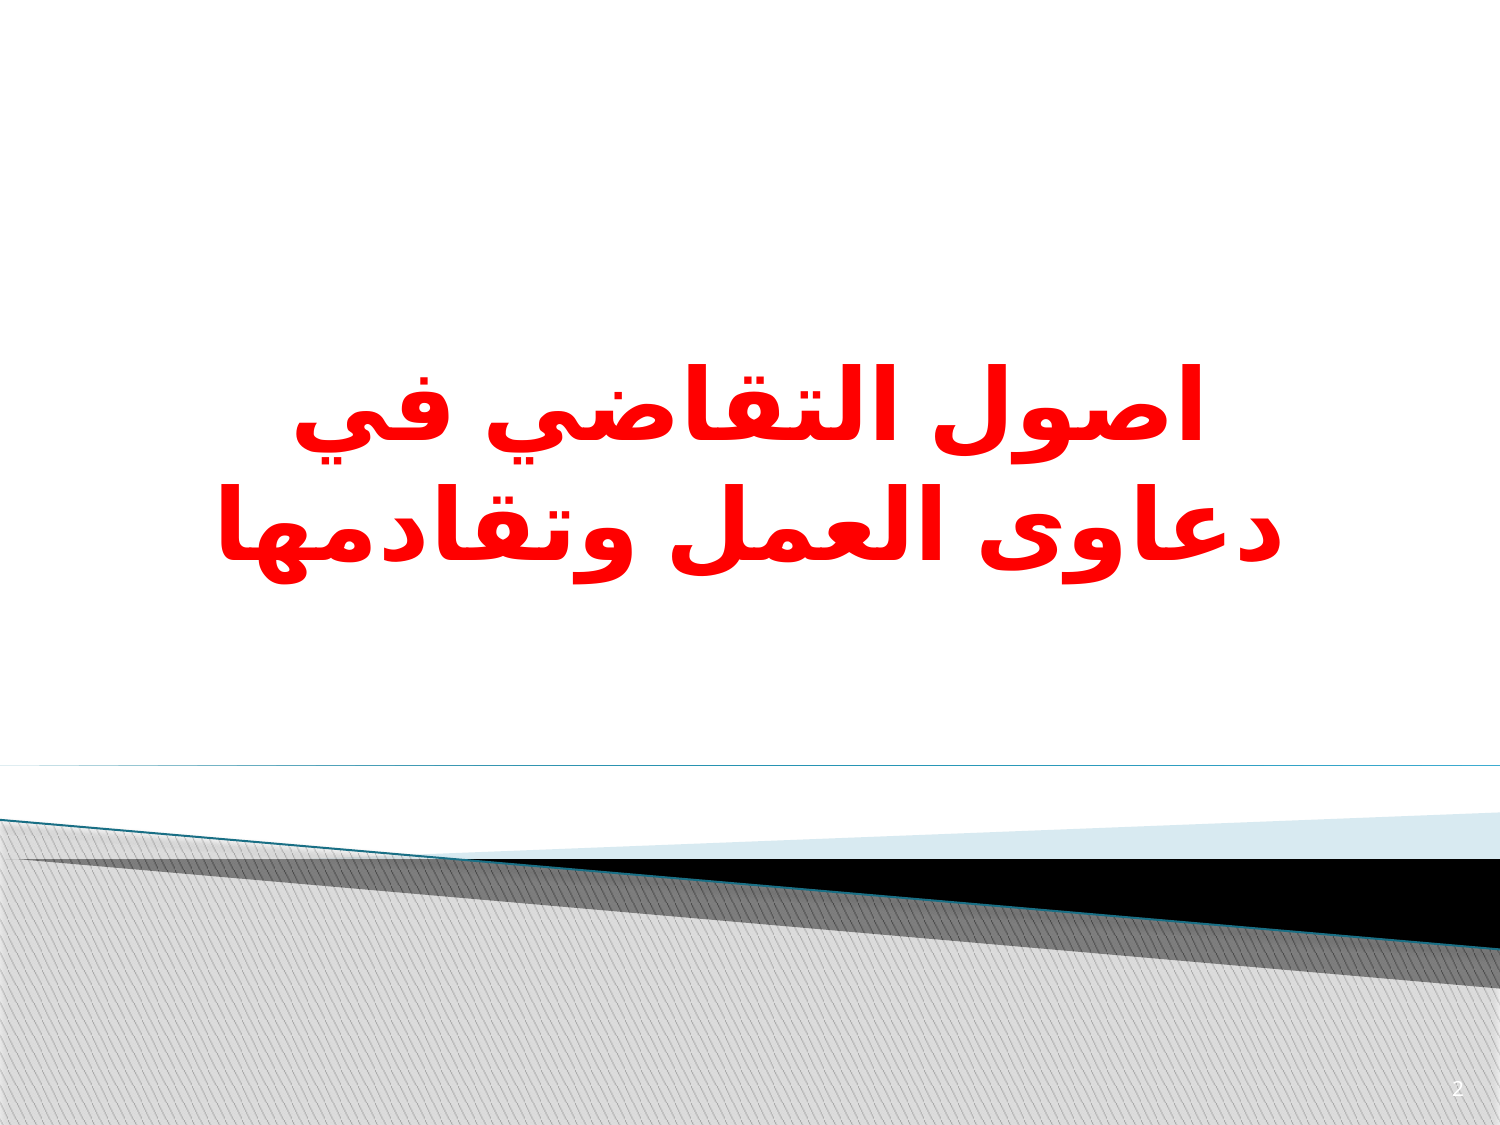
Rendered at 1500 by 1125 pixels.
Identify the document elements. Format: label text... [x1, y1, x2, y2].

slide_number 2 [1418, 1051, 1479, 1112]
title اصول التقاضي في دعاوى العمل وتقادمها [112, 287, 1388, 588]
picture [5, 859, 1500, 989]
